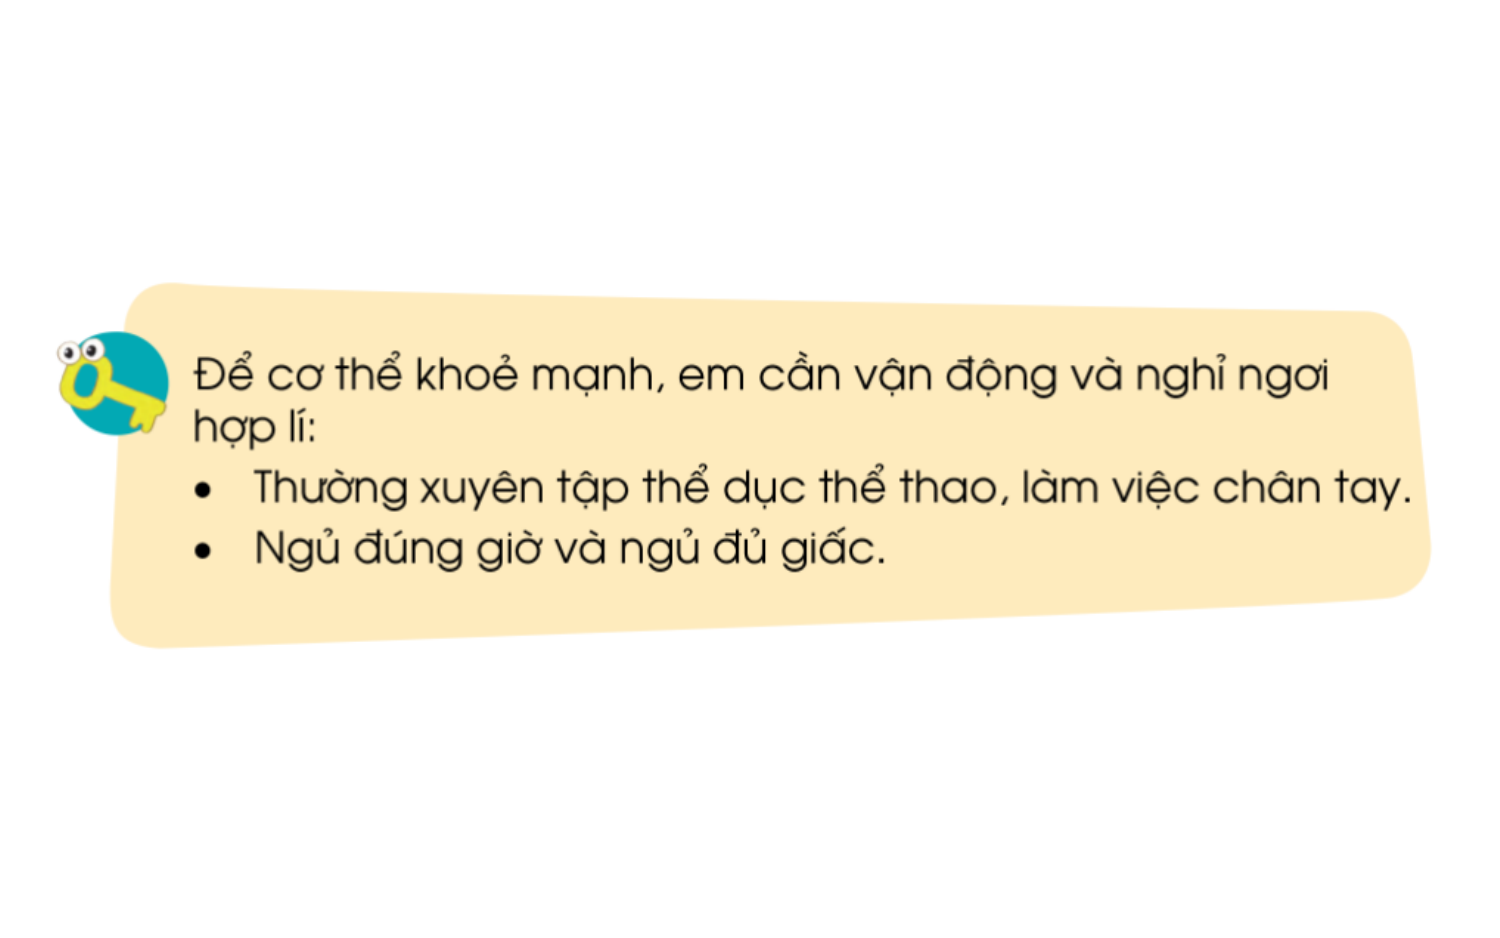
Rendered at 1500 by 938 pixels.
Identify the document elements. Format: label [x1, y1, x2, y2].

picture [0, 228, 1500, 710]
